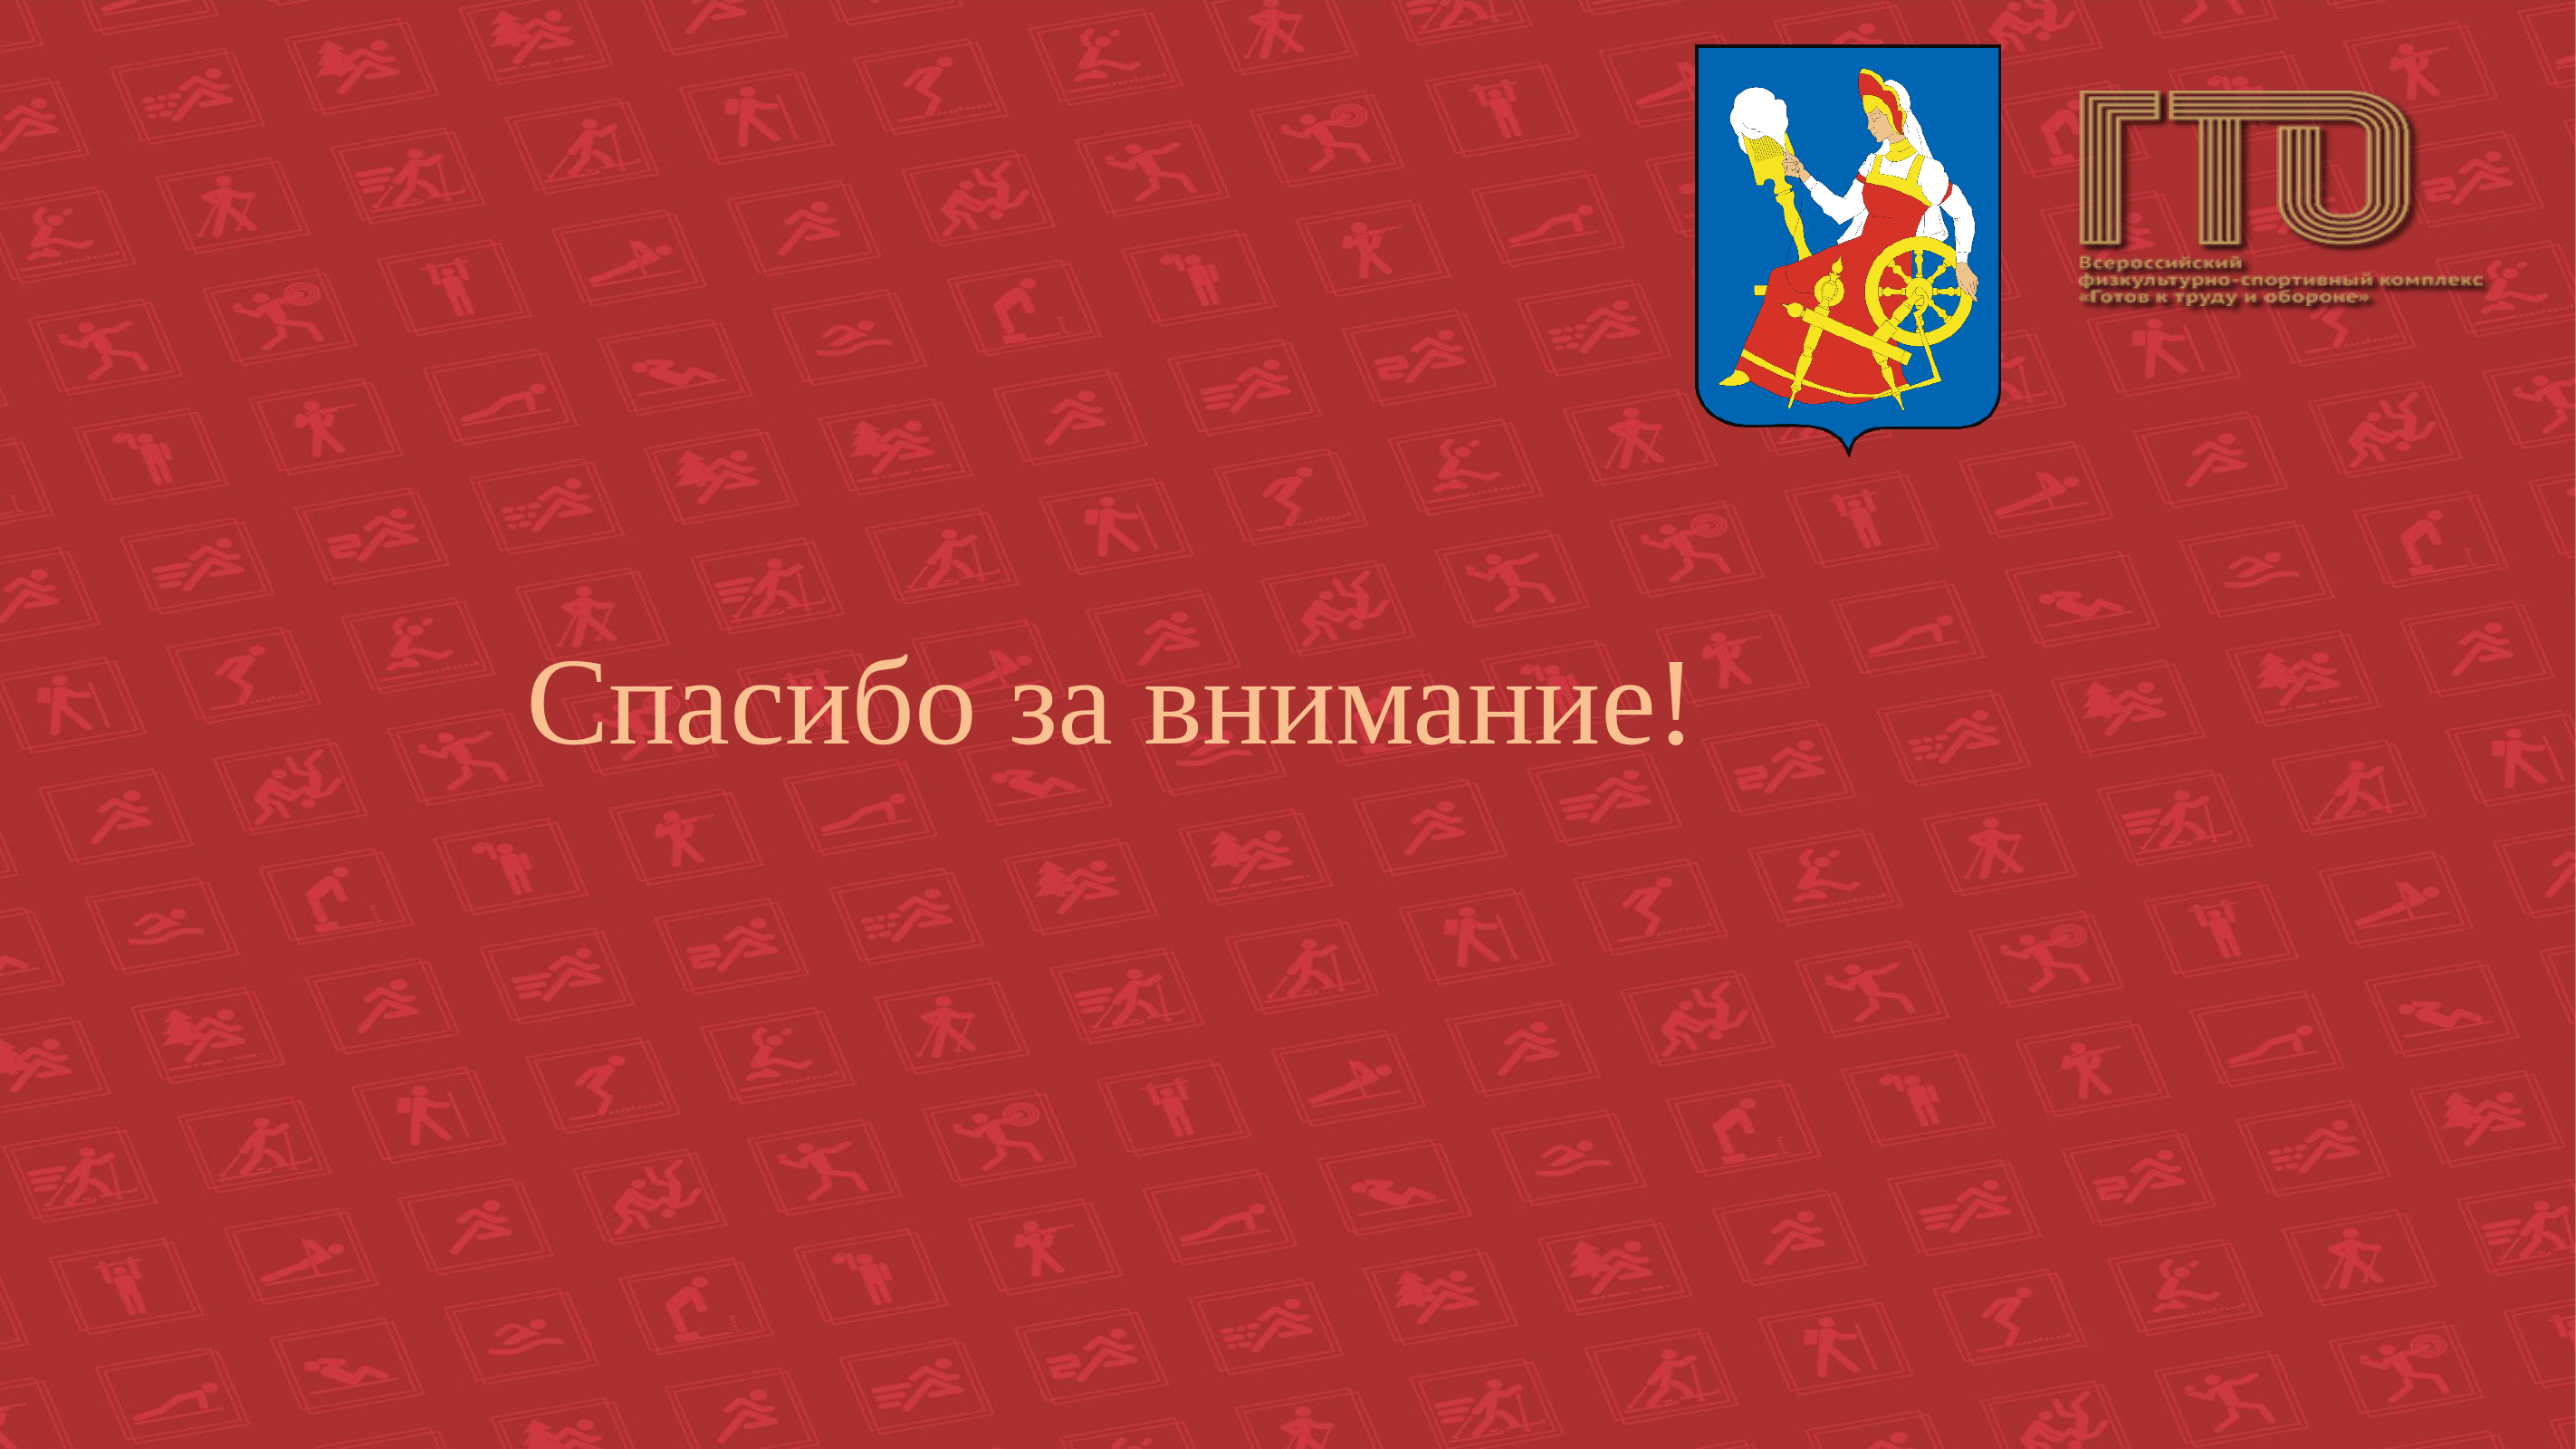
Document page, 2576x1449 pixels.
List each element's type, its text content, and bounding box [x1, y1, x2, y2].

title Спасибо за внимание! [460, 617, 2117, 861]
picture [0, 0, 2576, 1449]
